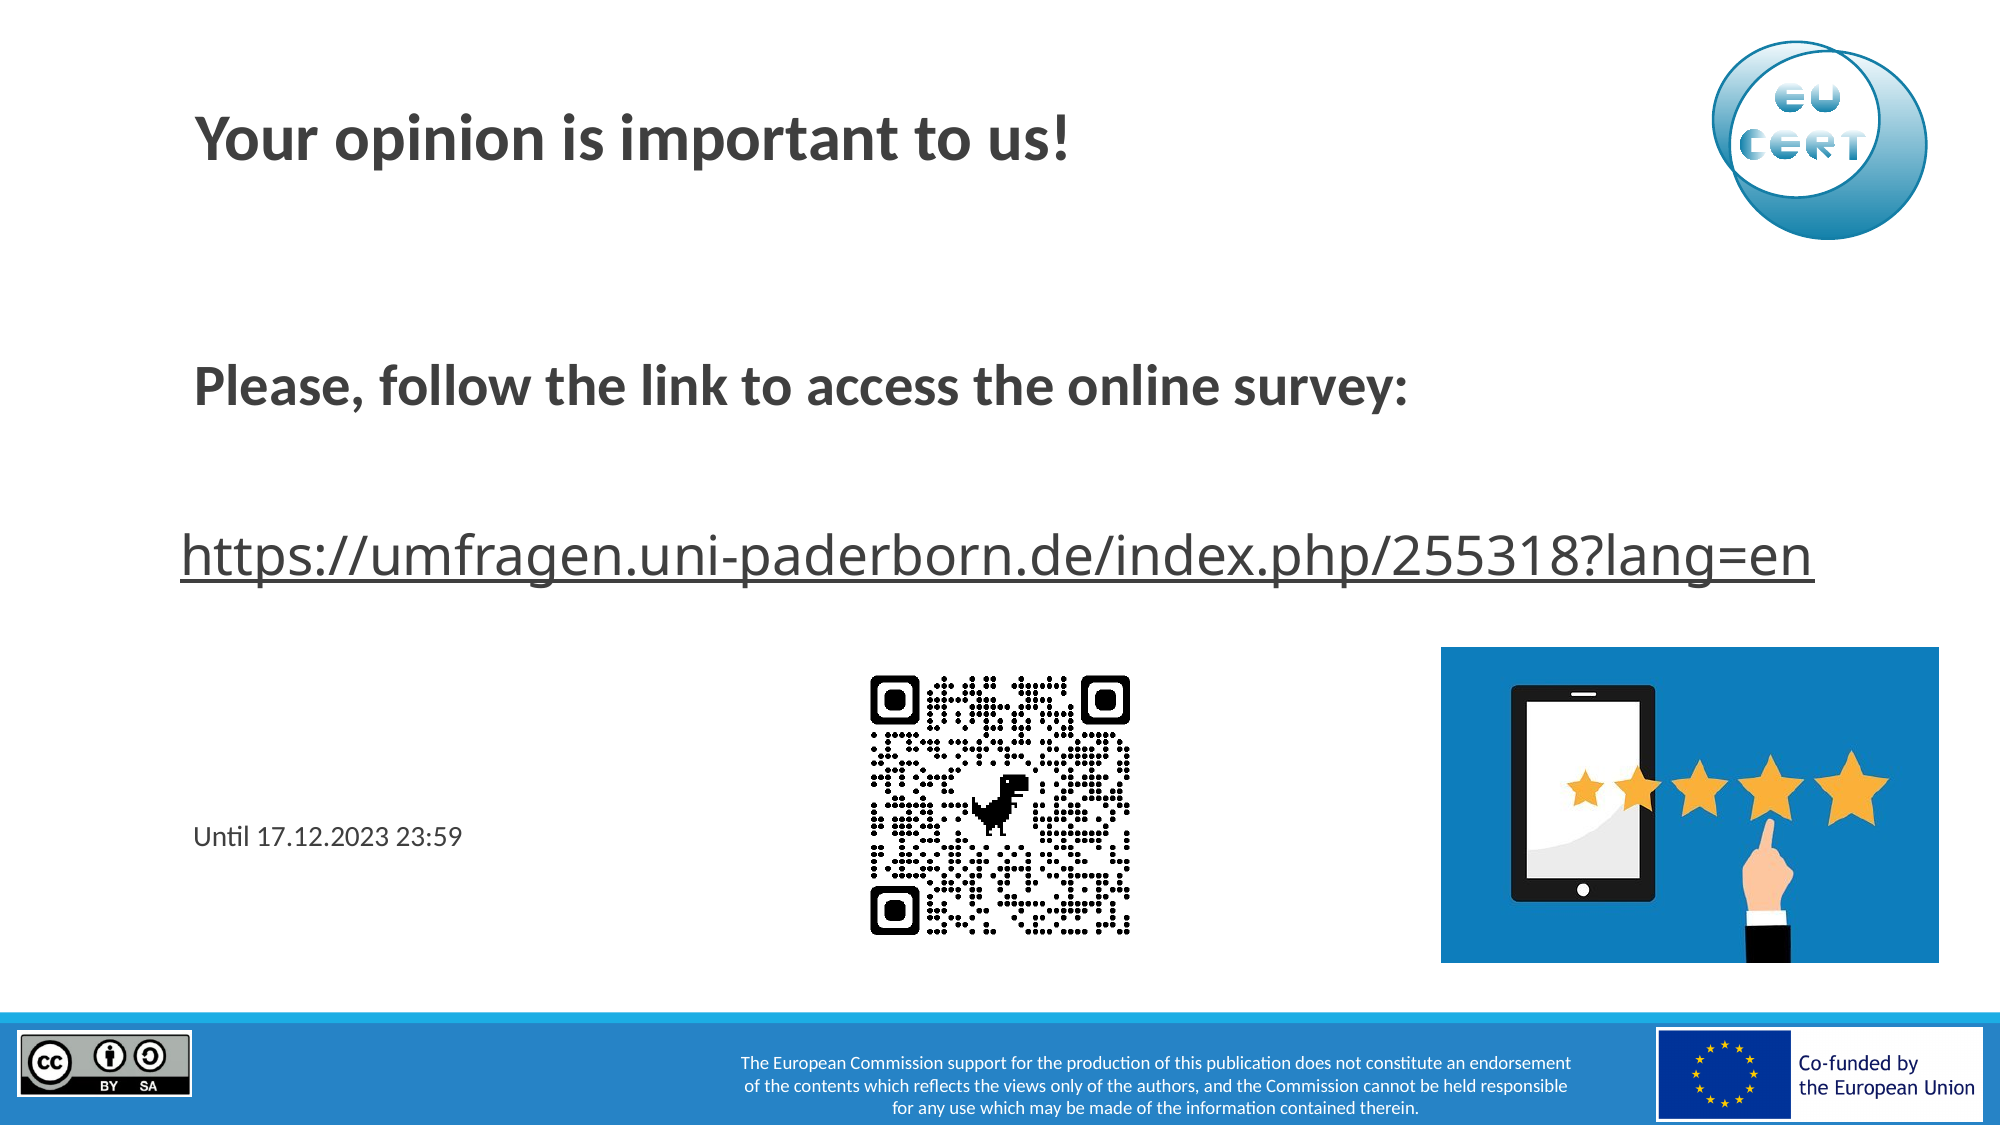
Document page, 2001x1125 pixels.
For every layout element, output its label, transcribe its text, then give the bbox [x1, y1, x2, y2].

picture [842, 647, 1158, 963]
list Please, follow the link to access the online survey: https://umfragen.uni-paderborn.de/index.php/255318?lang=en Until 17.12.2023 23:59 [180, 162, 1830, 881]
picture [17, 1030, 192, 1097]
title Your opinion is important to us! [180, 47, 1830, 162]
picture [1656, 1027, 1983, 1122]
picture [1441, 647, 1939, 963]
